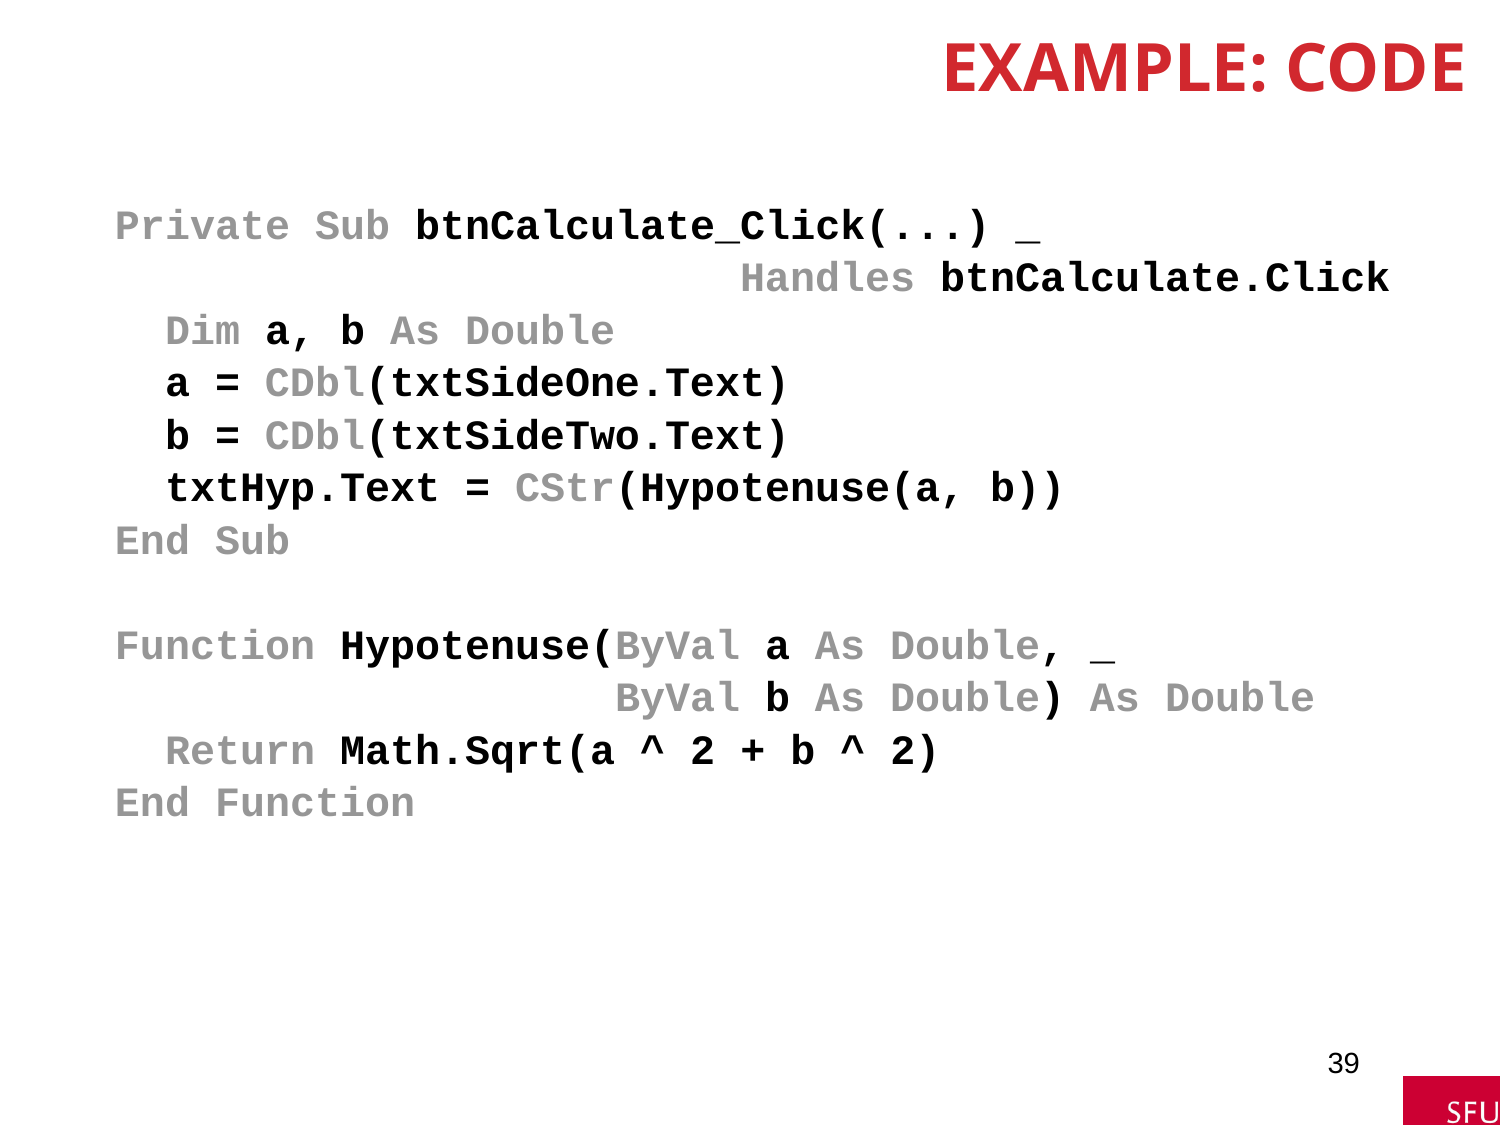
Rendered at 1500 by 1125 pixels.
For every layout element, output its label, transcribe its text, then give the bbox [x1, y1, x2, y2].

list Private Sub btnCalculate_Click(...) _ Handles btnCalculate.Click Dim a, b As Double a = CDbl(txtSideOne.Text) b = CDbl(txtSideTwo.Text) txtHyp.Text = CStr(Hypotenuse(a, b)) End Sub Function Hypotenuse(ByVal a As Double, _ ByVal b As Double) As Double Return Math.Sqrt(a ^ 2 + b ^ 2) End Function [99, 200, 1407, 881]
picture [1403, 1113, 1500, 1125]
slide_number 39 [1187, 1037, 1500, 1113]
title Example: Code [24, 20, 1483, 113]
